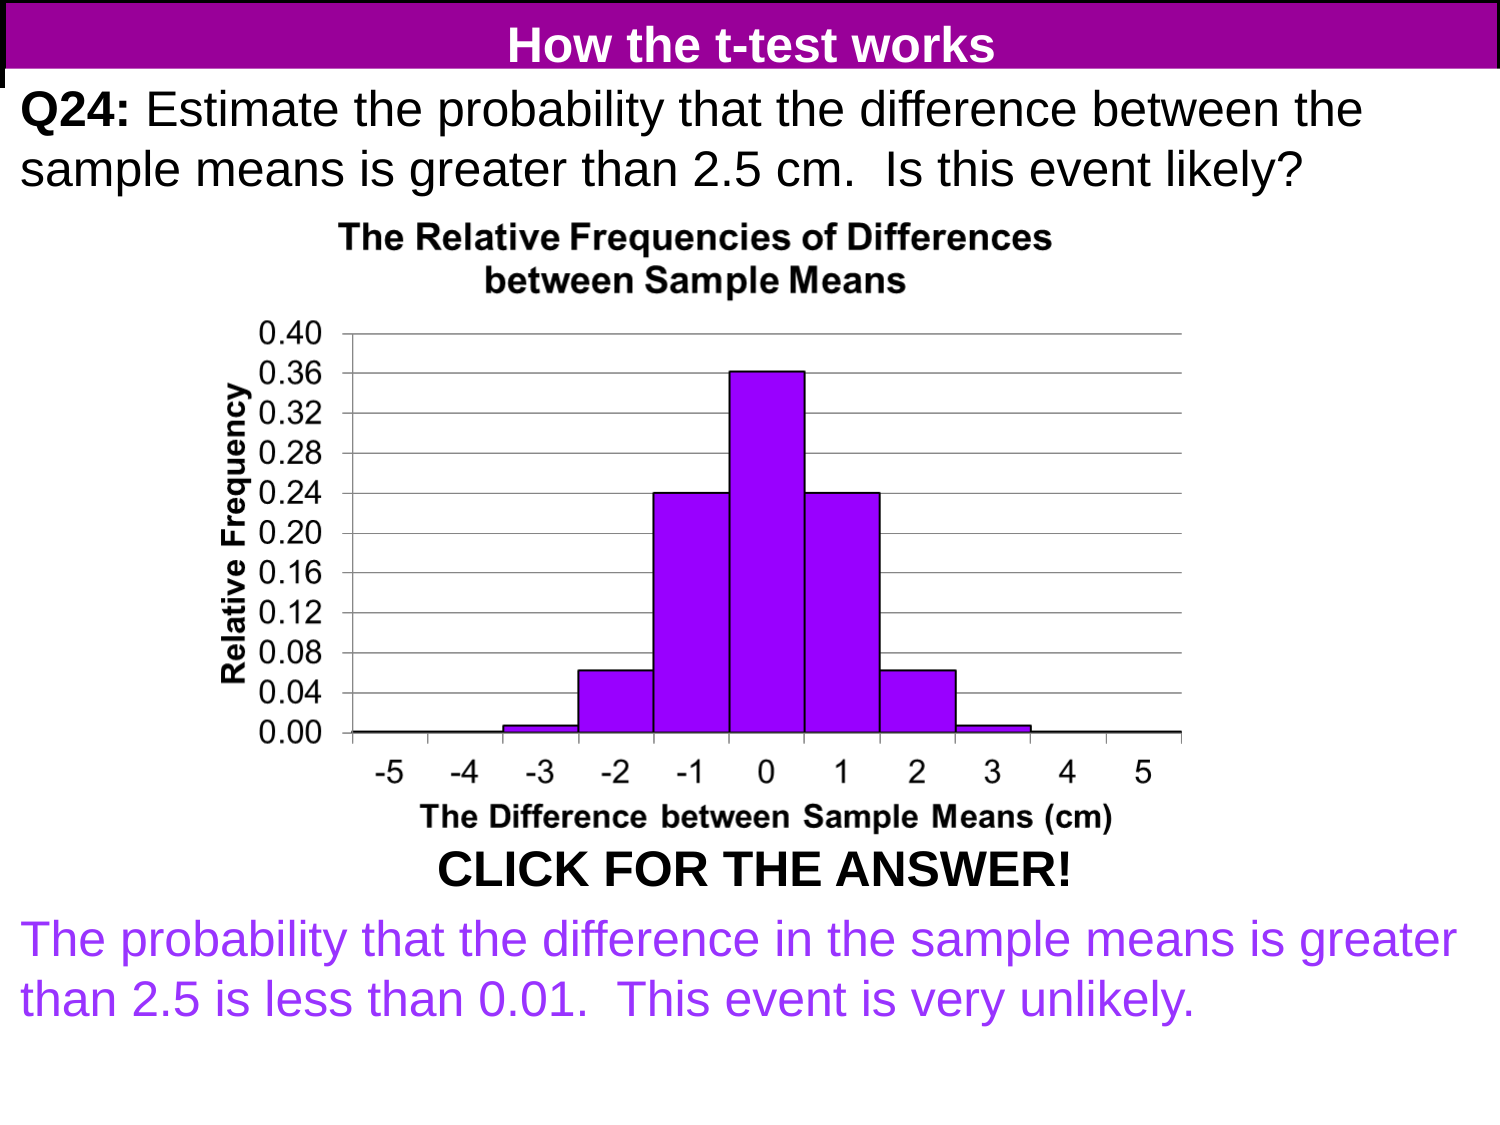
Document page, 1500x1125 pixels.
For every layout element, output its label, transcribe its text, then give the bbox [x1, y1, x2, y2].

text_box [178, 191, 1212, 869]
title How the t-test works [3, 0, 1500, 86]
list Q24: Estimate the probability that the difference between the sample means is greater than 2.5 cm. Is this event likely? CLICK FOR THE ANSWER! The probability that the difference in the sample means is greater than 2.5 is less than 0.01. This event is very unlikely. [5, 68, 1500, 1125]
